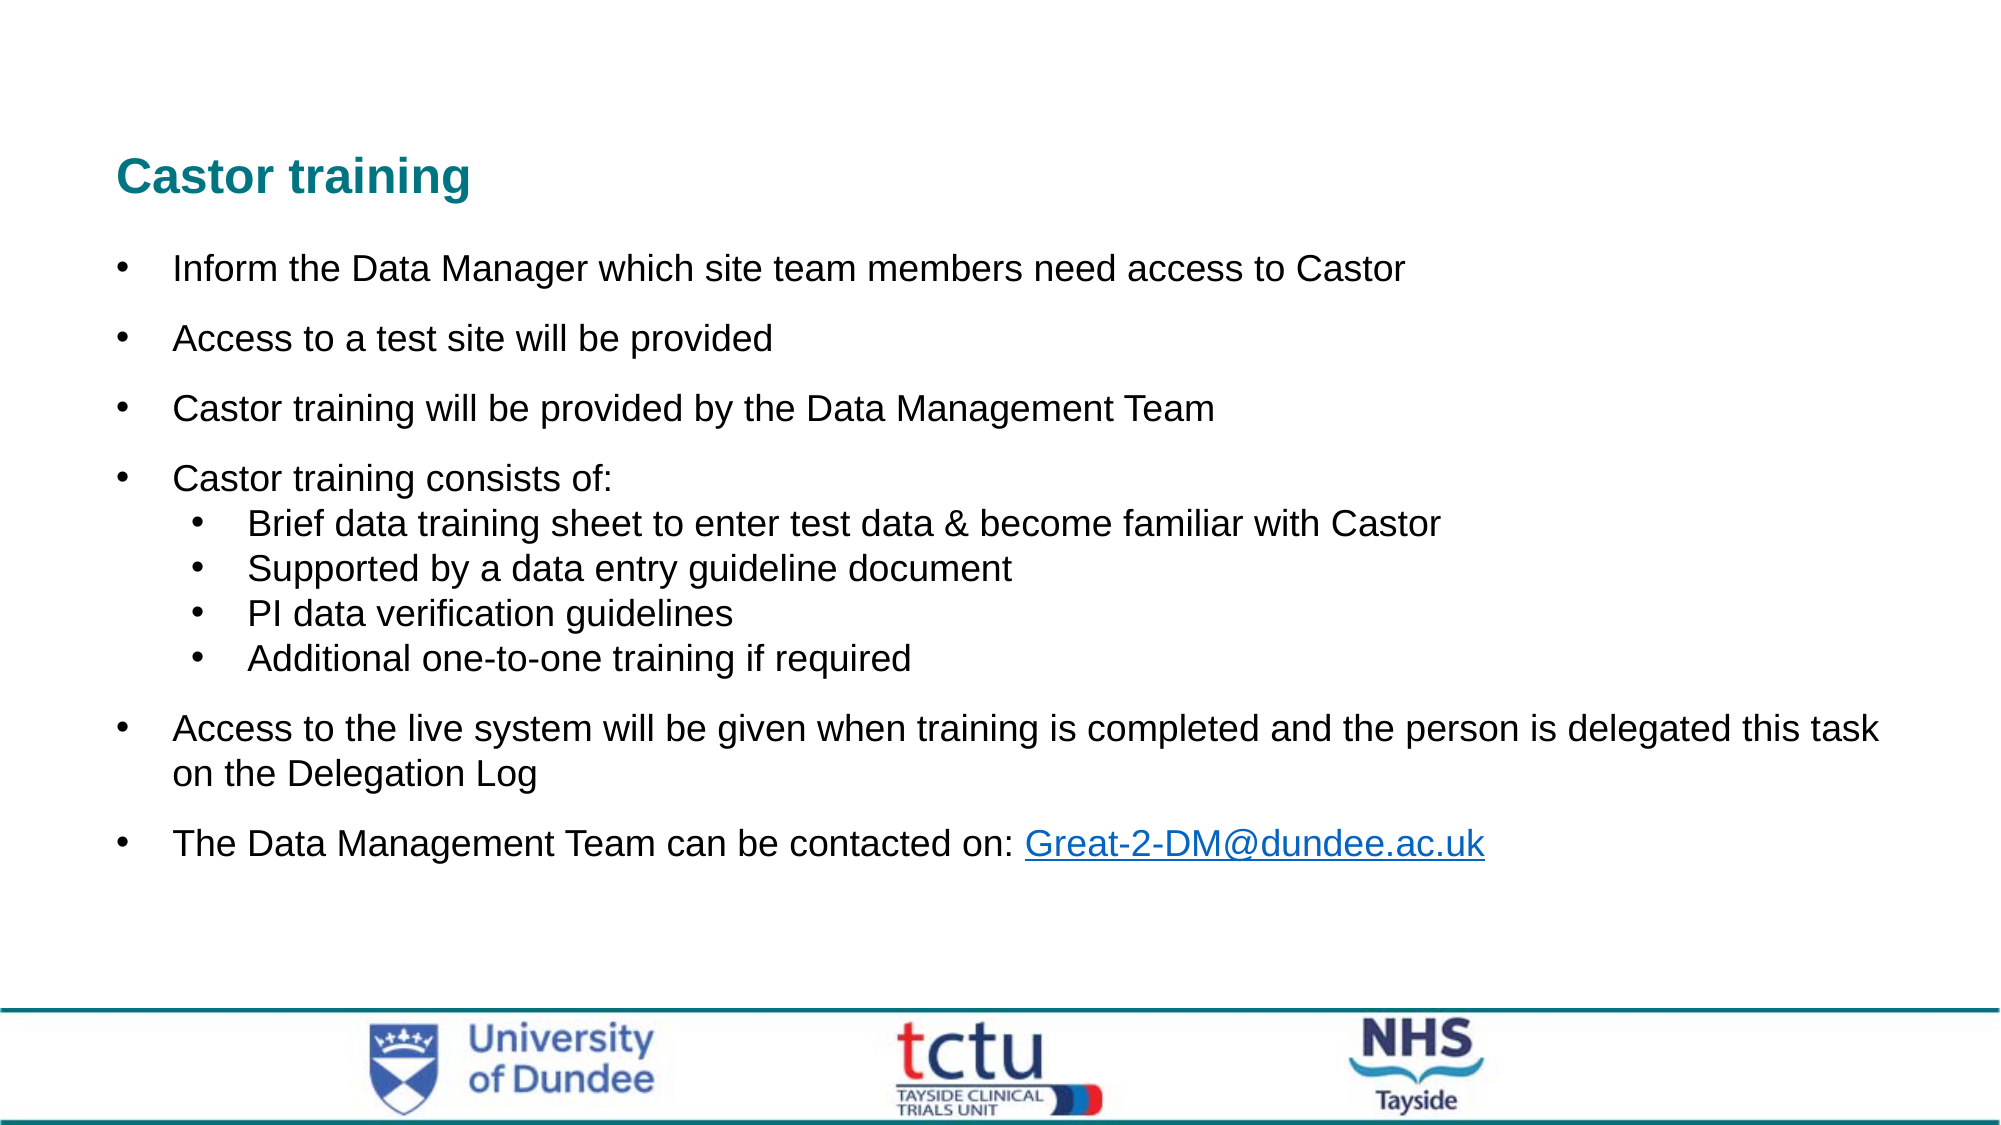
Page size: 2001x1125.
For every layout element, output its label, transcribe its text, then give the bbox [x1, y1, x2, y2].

picture [0, 1008, 2000, 1125]
text_box Castor training Inform the Data Manager which site team members need access to Castor Access to a test site will be provided Castor training will be provided by the Data Management Team Castor training consists of: Brief data training sheet to enter test data & become familiar with Castor Supported by a data entry guideline document PI data verification guidelines Additional one-to-one training if required Access to the live system will be given when training is completed and the person is delegated this task on the Delegation Log The Data Management Team can be contacted on: Great-2-DM@dundee.ac.uk [101, 105, 1899, 942]
